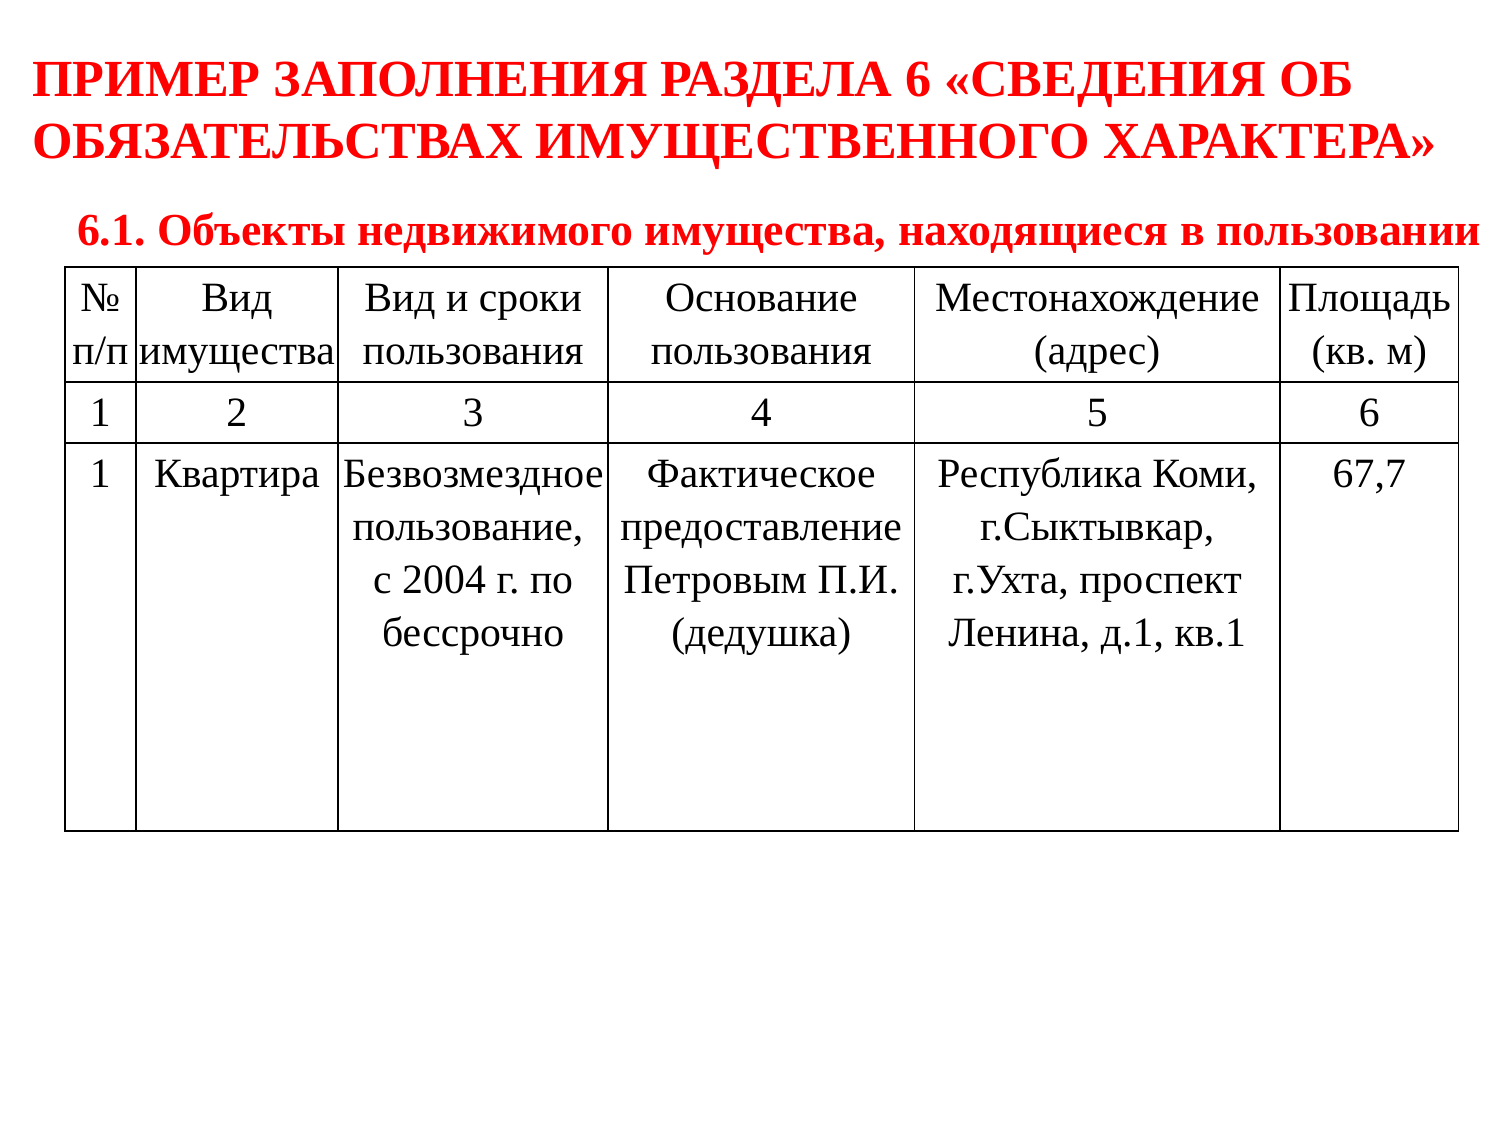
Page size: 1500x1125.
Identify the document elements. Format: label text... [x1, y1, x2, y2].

table_header Местонахождение (адрес) [915, 268, 1279, 381]
table_header Площадь (кв. м) [1281, 268, 1458, 381]
table_cell 1 [66, 383, 135, 442]
text_box ПРИМЕР ЗАПОЛНЕНИЯ РАЗДЕЛА 6 «СВЕДЕНИЯ ОБ ОБЯЗАТЕЛЬСТВАХ ИМУЩЕСТВЕННОГО ХАРАКТЕРА» [17, 36, 1500, 177]
table_cell 3 [339, 383, 607, 442]
table_cell 4 [609, 383, 914, 442]
table_header Вид имущества [137, 268, 337, 381]
text_box 6.1. Объекты недвижимого имущества, находящиеся в пользовании [62, 192, 1500, 262]
table_cell Фактическое предоставление Петровым П.И. (дедушка) [609, 444, 914, 830]
table_cell Квартира [137, 444, 337, 830]
table_cell 2 [137, 383, 337, 442]
table_cell Безвозмездное пользование, с 2004 г. по бессрочно [339, 444, 607, 830]
table_cell 1 [66, 444, 135, 830]
table_header Основание пользования [609, 268, 914, 381]
table_cell 67,7 [1281, 444, 1458, 830]
table_cell 6 [1281, 383, 1458, 442]
table_header Вид и сроки пользо­вания [339, 268, 607, 381]
table_cell Республика Коми, г.Сыктывкар, г.Ухта, проспект Ленина, д.1, кв.1 [915, 444, 1279, 830]
table_cell 5 [915, 383, 1279, 442]
table_header № п/п [66, 268, 135, 381]
